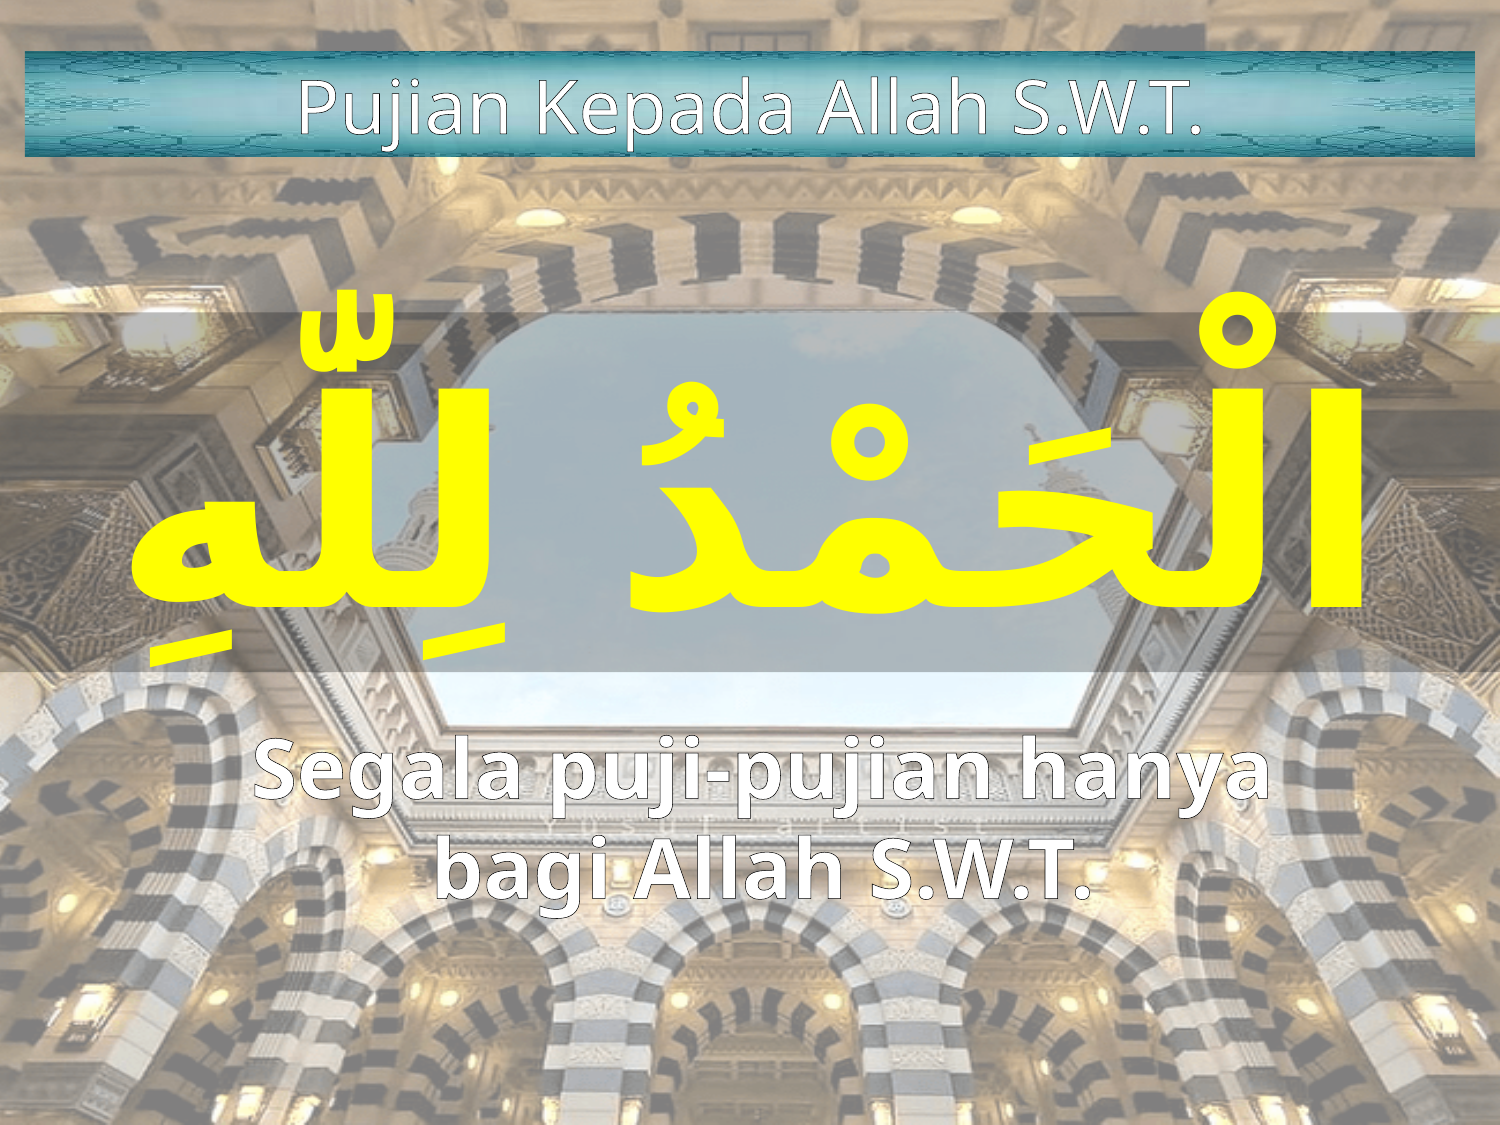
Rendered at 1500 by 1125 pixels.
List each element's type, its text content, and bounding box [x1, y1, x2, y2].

text_box الْحَمْدُ لِلّٰهِ [0, 312, 1500, 673]
text_box Pujian Kepada Allah S.W.T. [24, 51, 1475, 157]
text_box Segala puji-pujian hanya bagi Allah S.W.T. [70, 707, 1477, 923]
